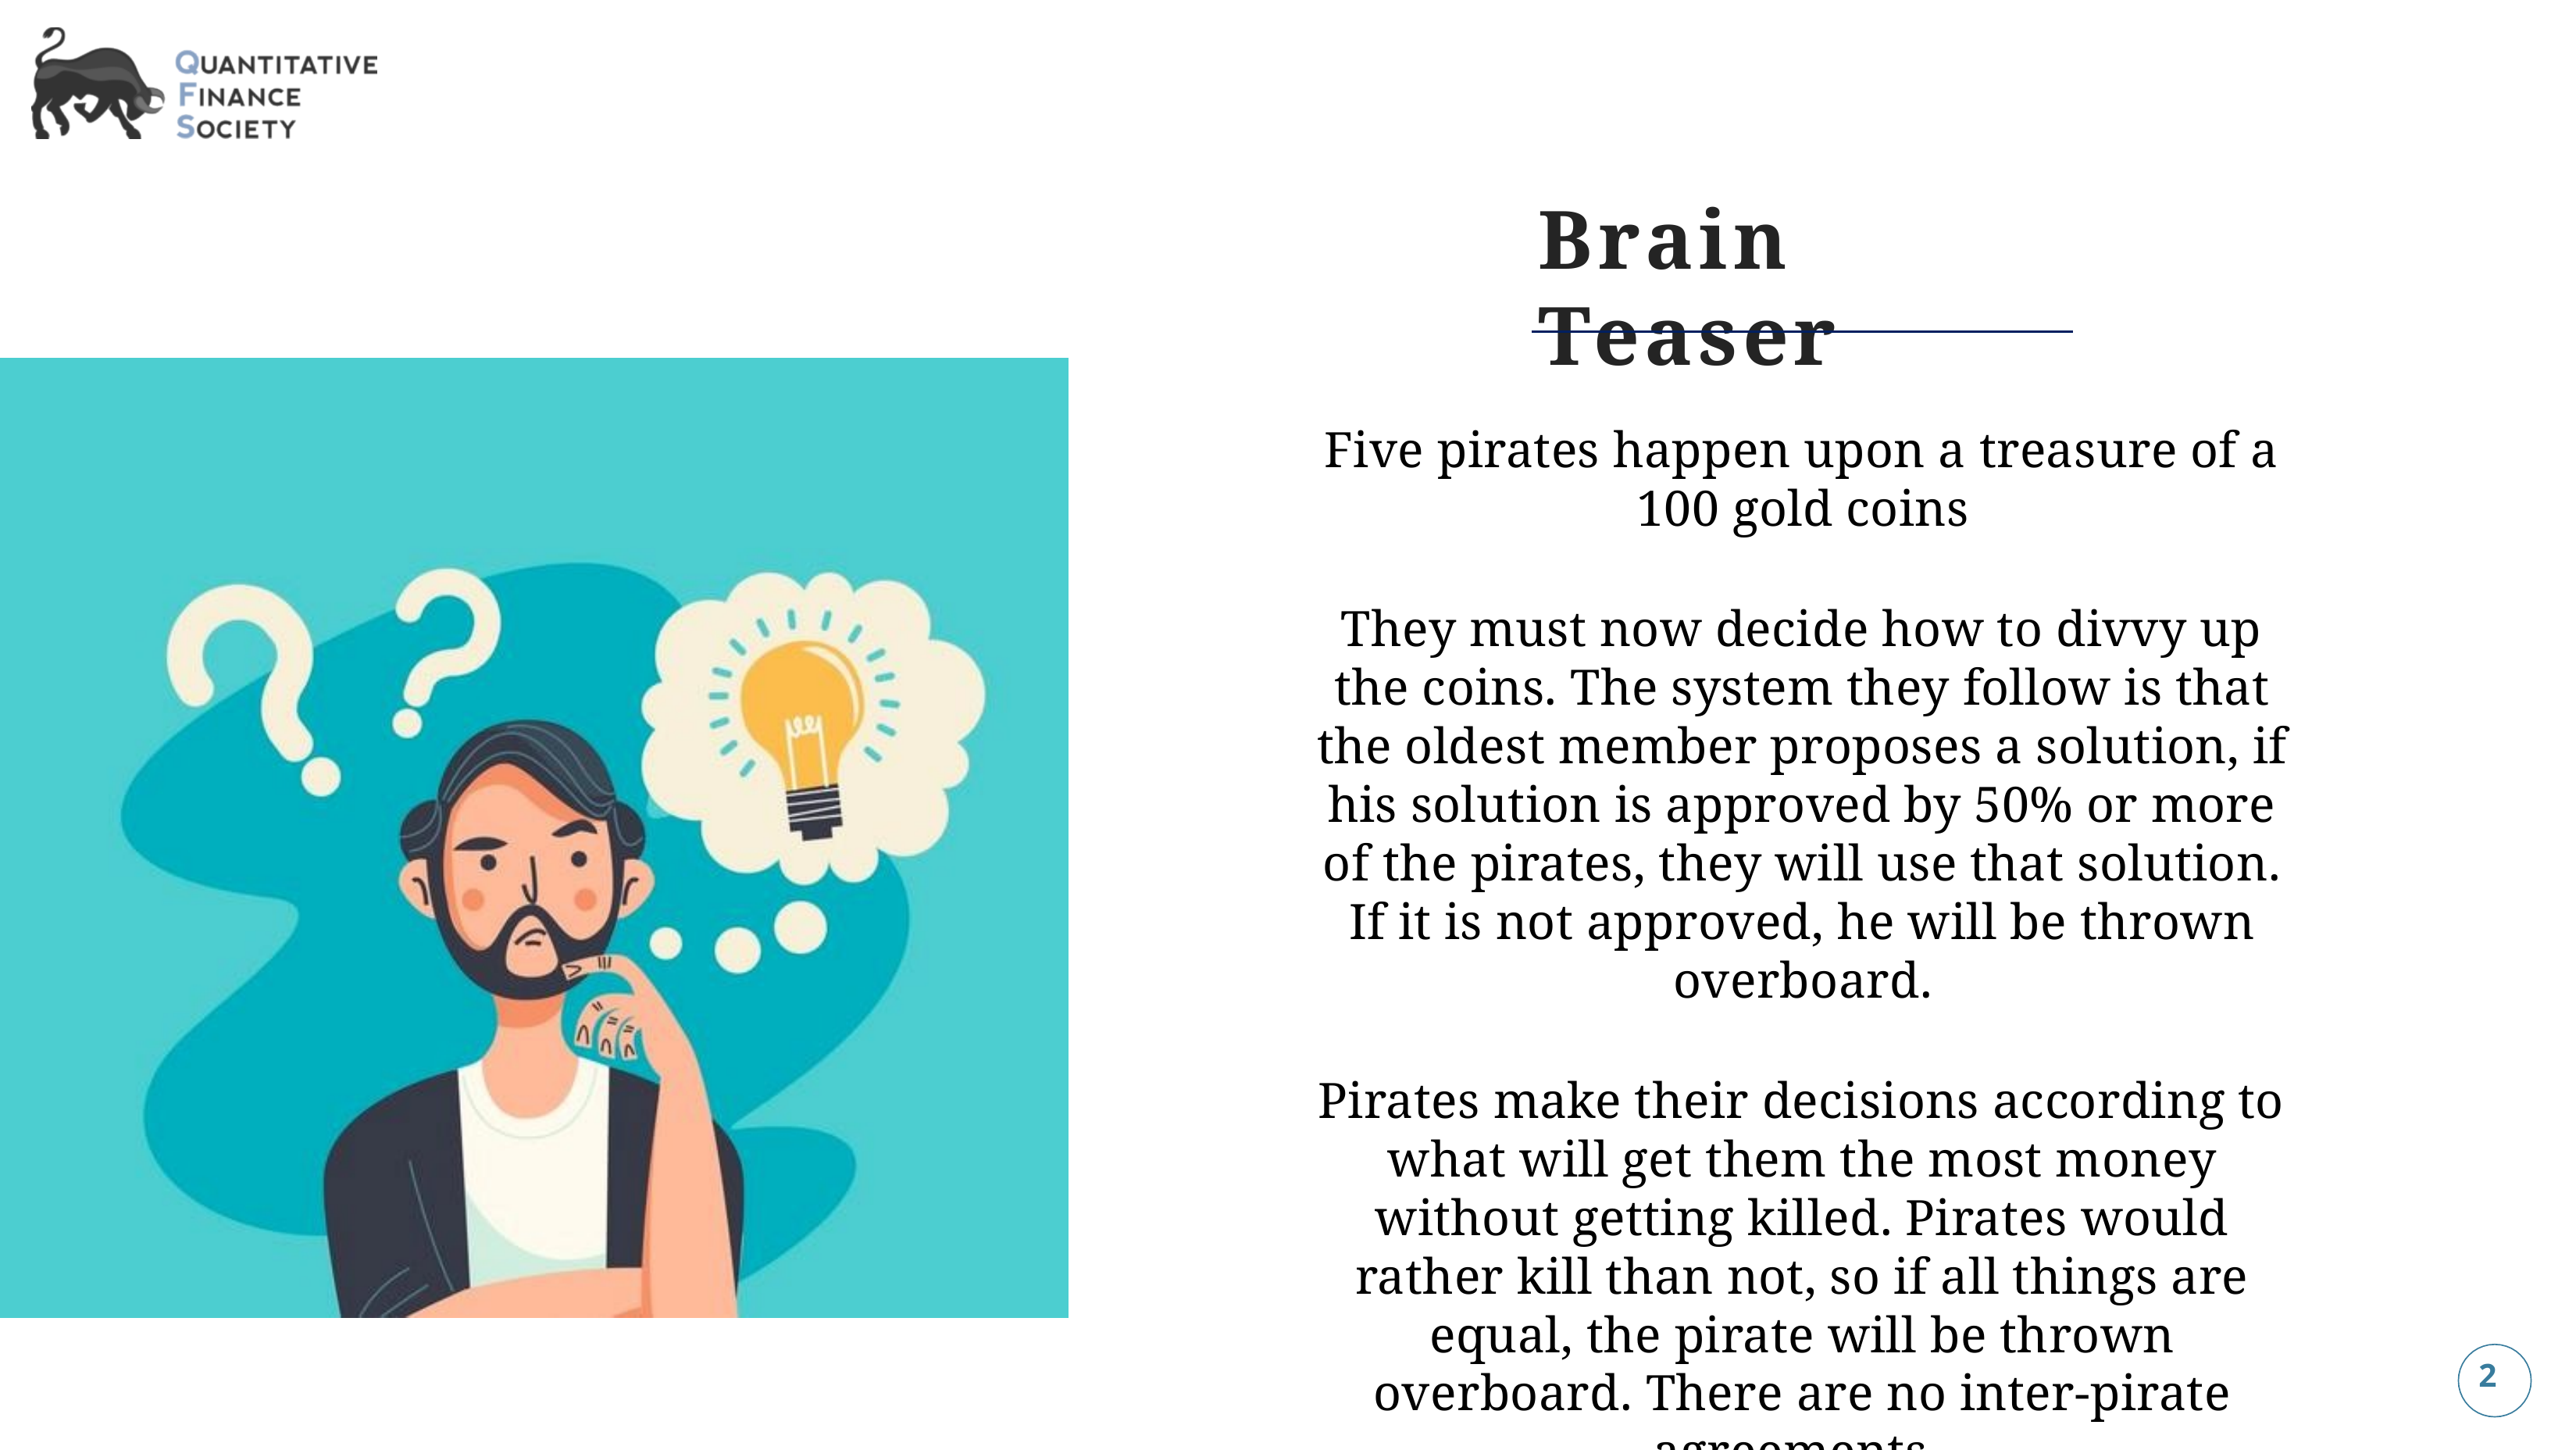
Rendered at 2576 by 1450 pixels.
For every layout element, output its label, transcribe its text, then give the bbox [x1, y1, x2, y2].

picture [0, 358, 1069, 1319]
title Brain Teaser [1536, 187, 2060, 331]
text_box Five pirates happen upon a treasure of a 100 gold coins They must now decide how to divvy up the coins. The system they follow is that the oldest member proposes a solution, if his solution is approved by 50% or more of the pirates, they will use that solution. If it is not approved, he will be thrown overboard. Pirates make their decisions according to what will get them the most money without getting killed. Pirates would rather kill than not, so if all things are equal, the pirate will be thrown overboard. There are no inter-pirate agreements. [1313, 417, 2292, 1450]
picture [31, 27, 377, 139]
title Brain Teaser [1536, 332, 2060, 417]
slide_number 2 [2474, 1355, 2521, 1450]
